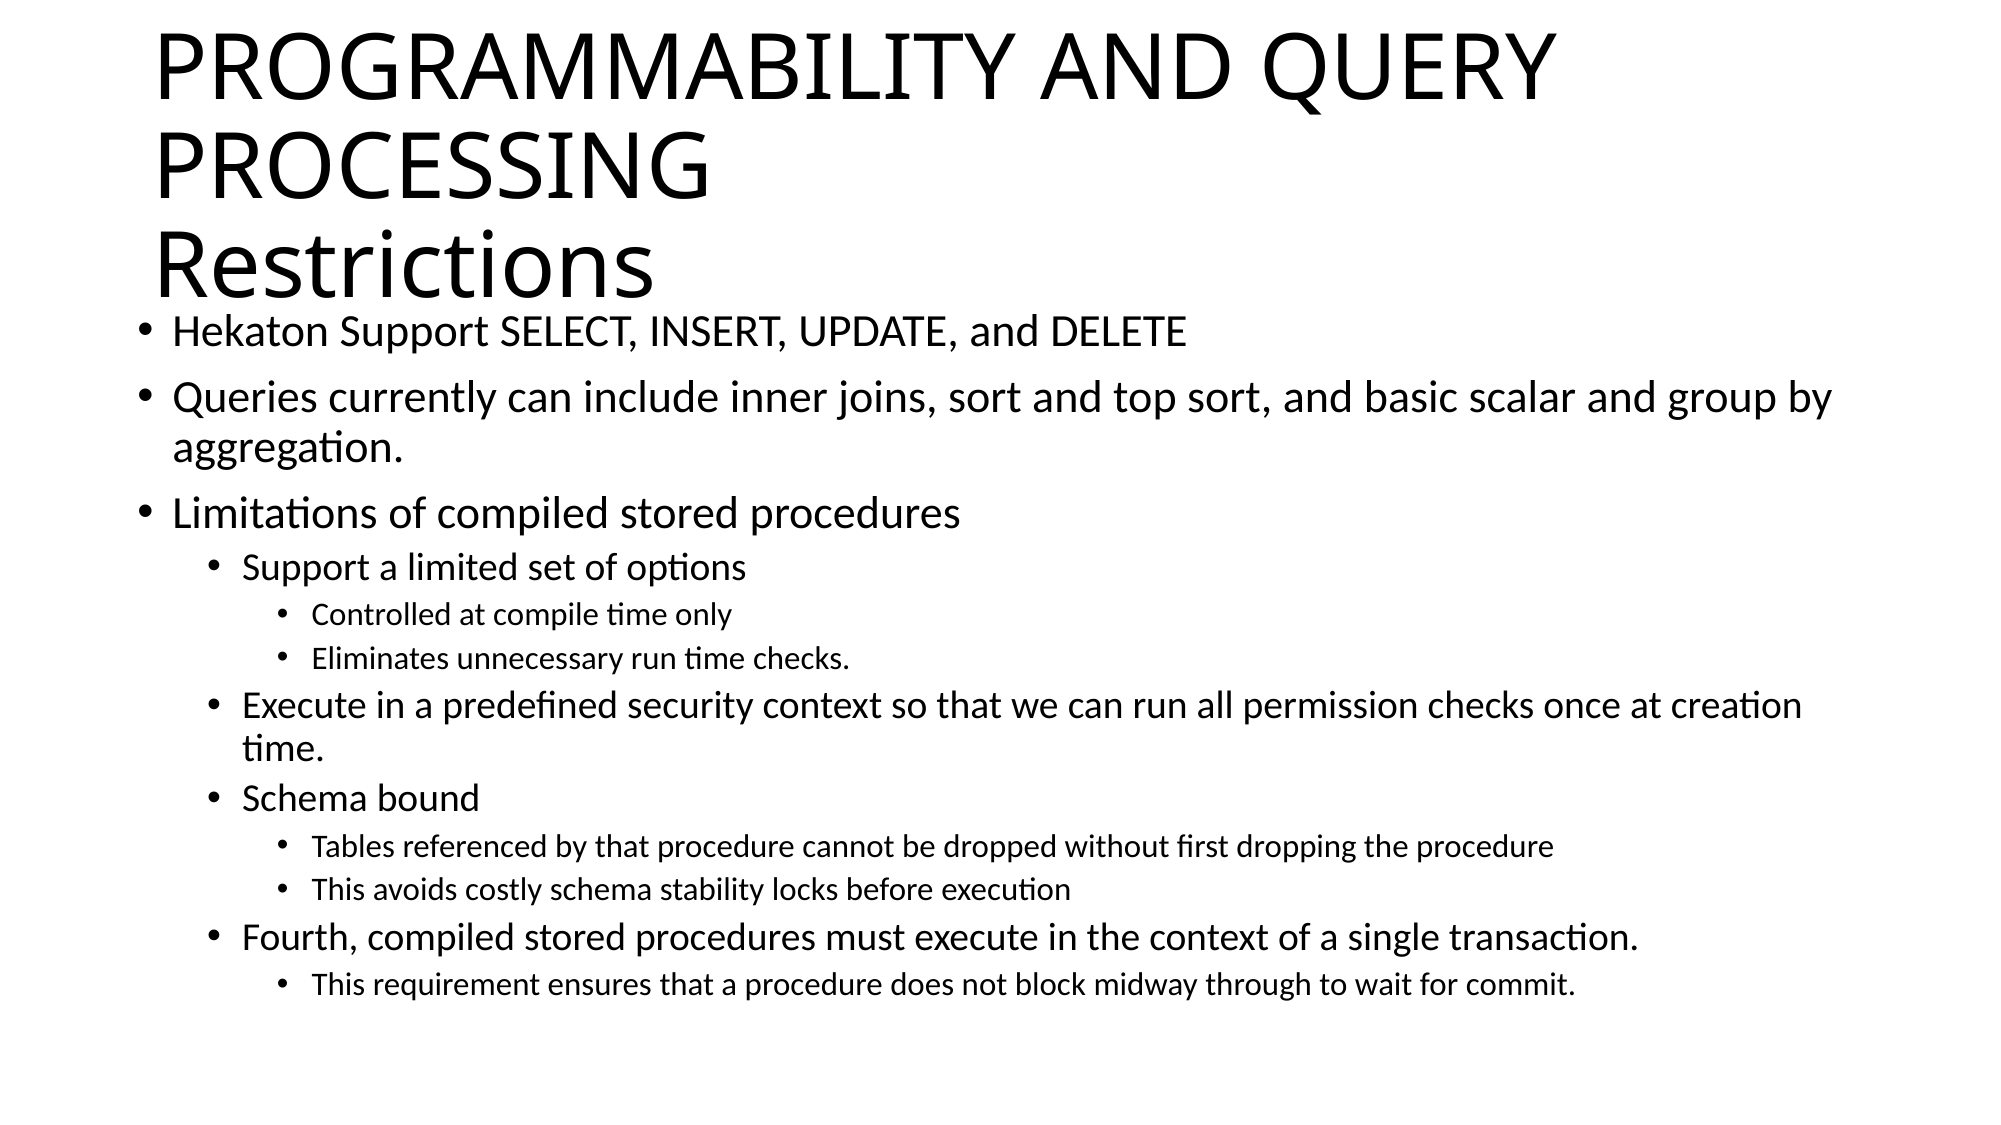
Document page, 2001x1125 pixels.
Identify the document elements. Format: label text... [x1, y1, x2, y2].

title PROGRAMMABILITY AND QUERY PROCESSING Restrictions [137, 59, 1863, 278]
list Hekaton Support SELECT, INSERT, UPDATE, and DELETE Queries currently can include inner joins, sort and top sort, and basic scalar and group by aggregation. Limitations of compiled stored procedures Support a limited set of options Controlled at compile time only Eliminates unnecessary run time checks. Execute in a predefined security context so that we can run all permission checks once at creation time. Schema bound Tables referenced by that procedure cannot be dropped without first dropping the procedure This avoids costly schema stability locks before execution Fourth, compiled stored procedures must execute in the context of a single transaction. This requirement ensures that a procedure does not block midway through to wait for commit. [137, 299, 1863, 1014]
